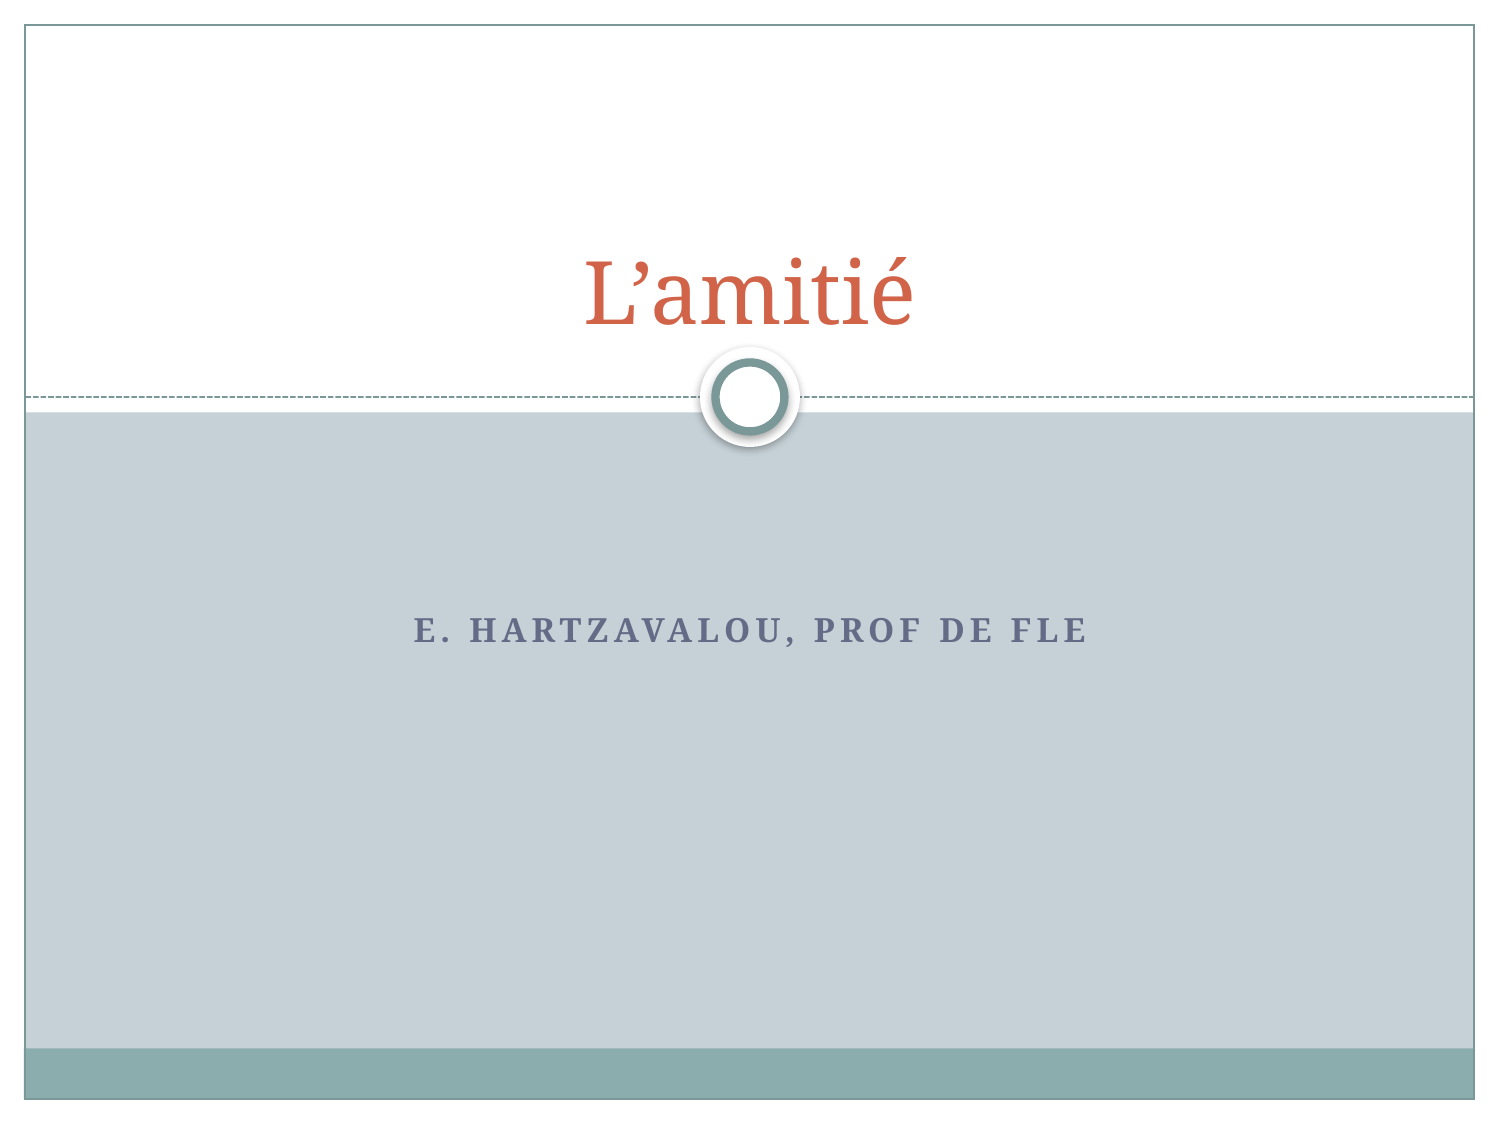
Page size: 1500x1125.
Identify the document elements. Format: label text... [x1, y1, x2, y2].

title L’amitié [112, 62, 1388, 350]
subtitle E. Hartzavalou, prof de FLE [225, 462, 1275, 750]
